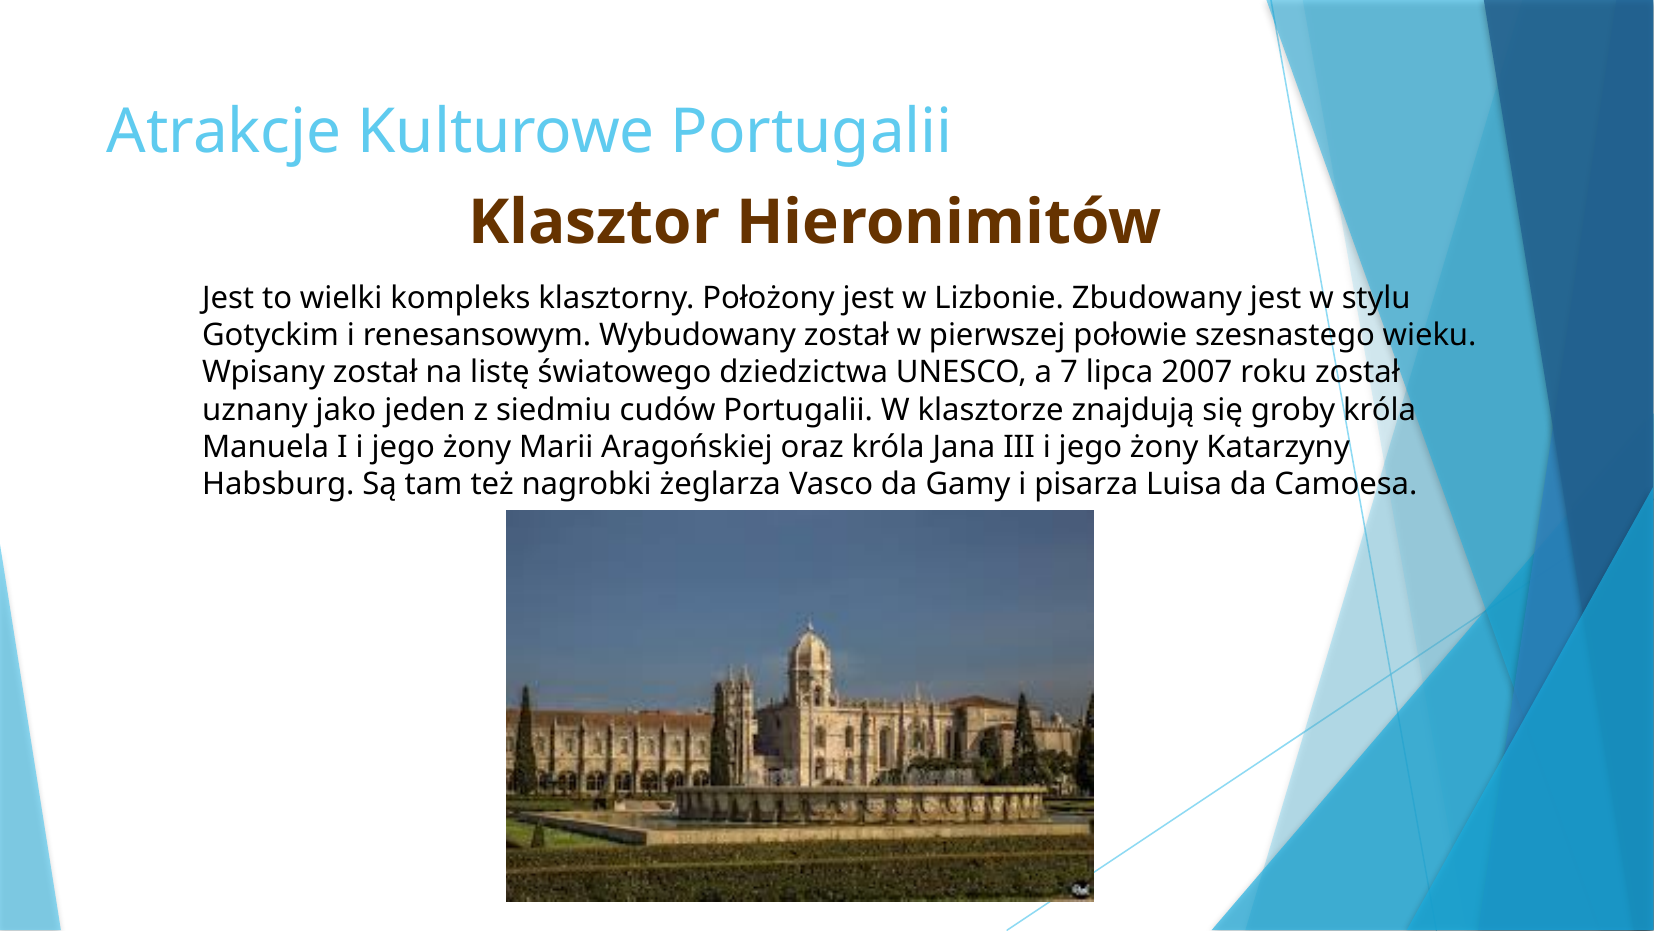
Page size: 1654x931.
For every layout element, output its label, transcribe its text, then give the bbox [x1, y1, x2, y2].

picture [505, 509, 1095, 903]
text_box Jest to wielki kompleks klasztorny. Położony jest w Lizbonie. Zbudowany jest w stylu Gotyckim i renesansowym. Wybudowany został w pierwszej połowie szesnastego wieku. Wpisany został na listę światowego dziedzictwa UNESCO, a 7 lipca 2007 roku został uznany jako jeden z siedmiu cudów Portugalii. W klasztorze znajdują się groby króla Manuela I i jego żony Marii Aragońskiej oraz króla Jana III i jego żony Katarzyny Habsburg. Są tam też nagrobki żeglarza Vasco da Gamy i pisarza Luisa da Camoesa. [187, 269, 1491, 509]
title Atrakcje Kulturowe Portugalii [91, 82, 1258, 262]
text_box Klasztor Hieronimitów [453, 173, 1186, 264]
